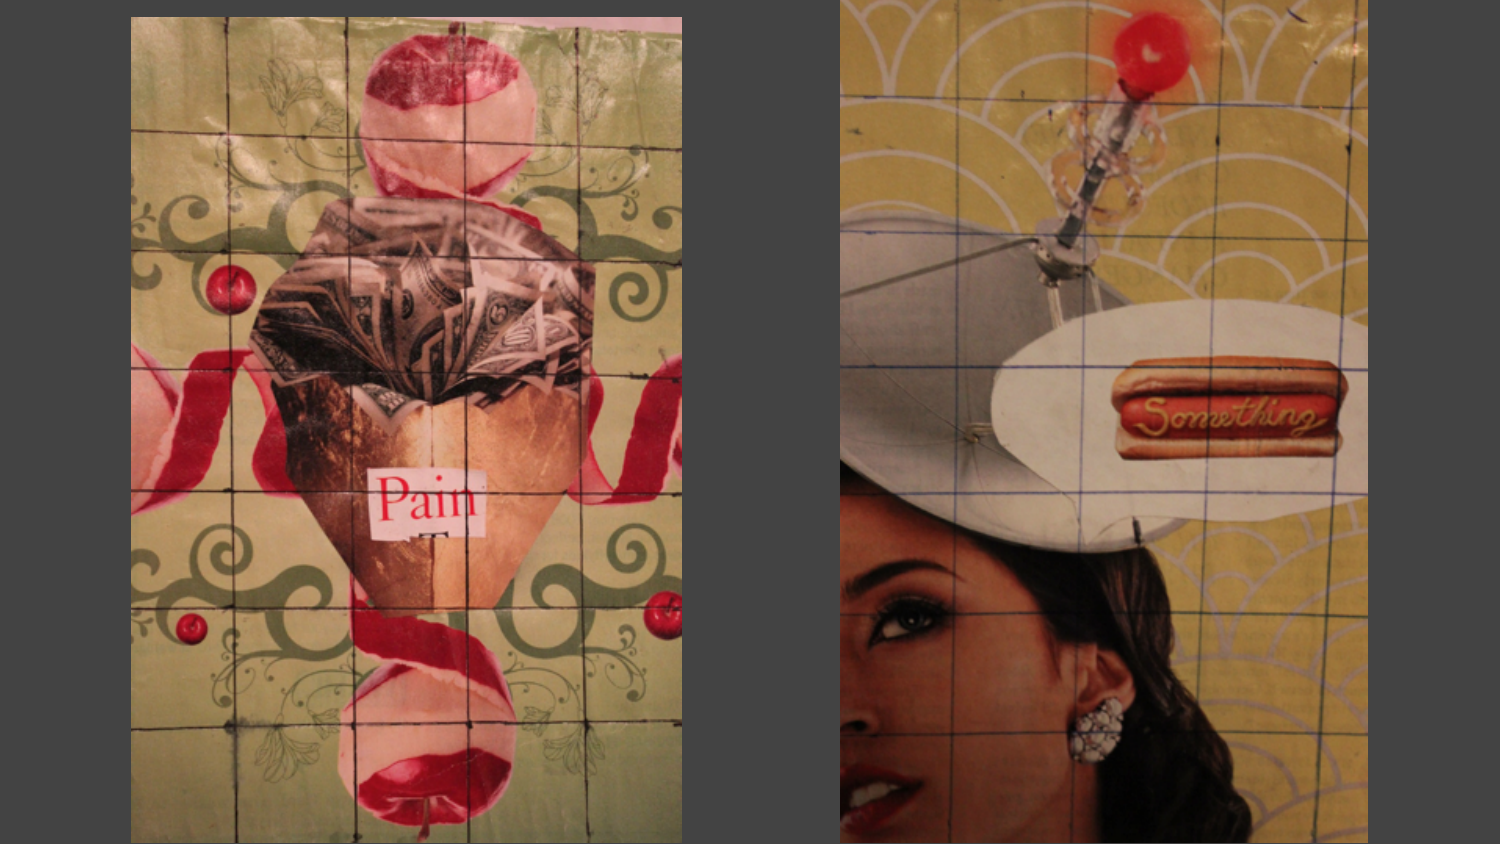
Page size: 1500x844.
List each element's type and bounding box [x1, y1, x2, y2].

picture [131, 16, 683, 843]
picture [840, 0, 1368, 843]
